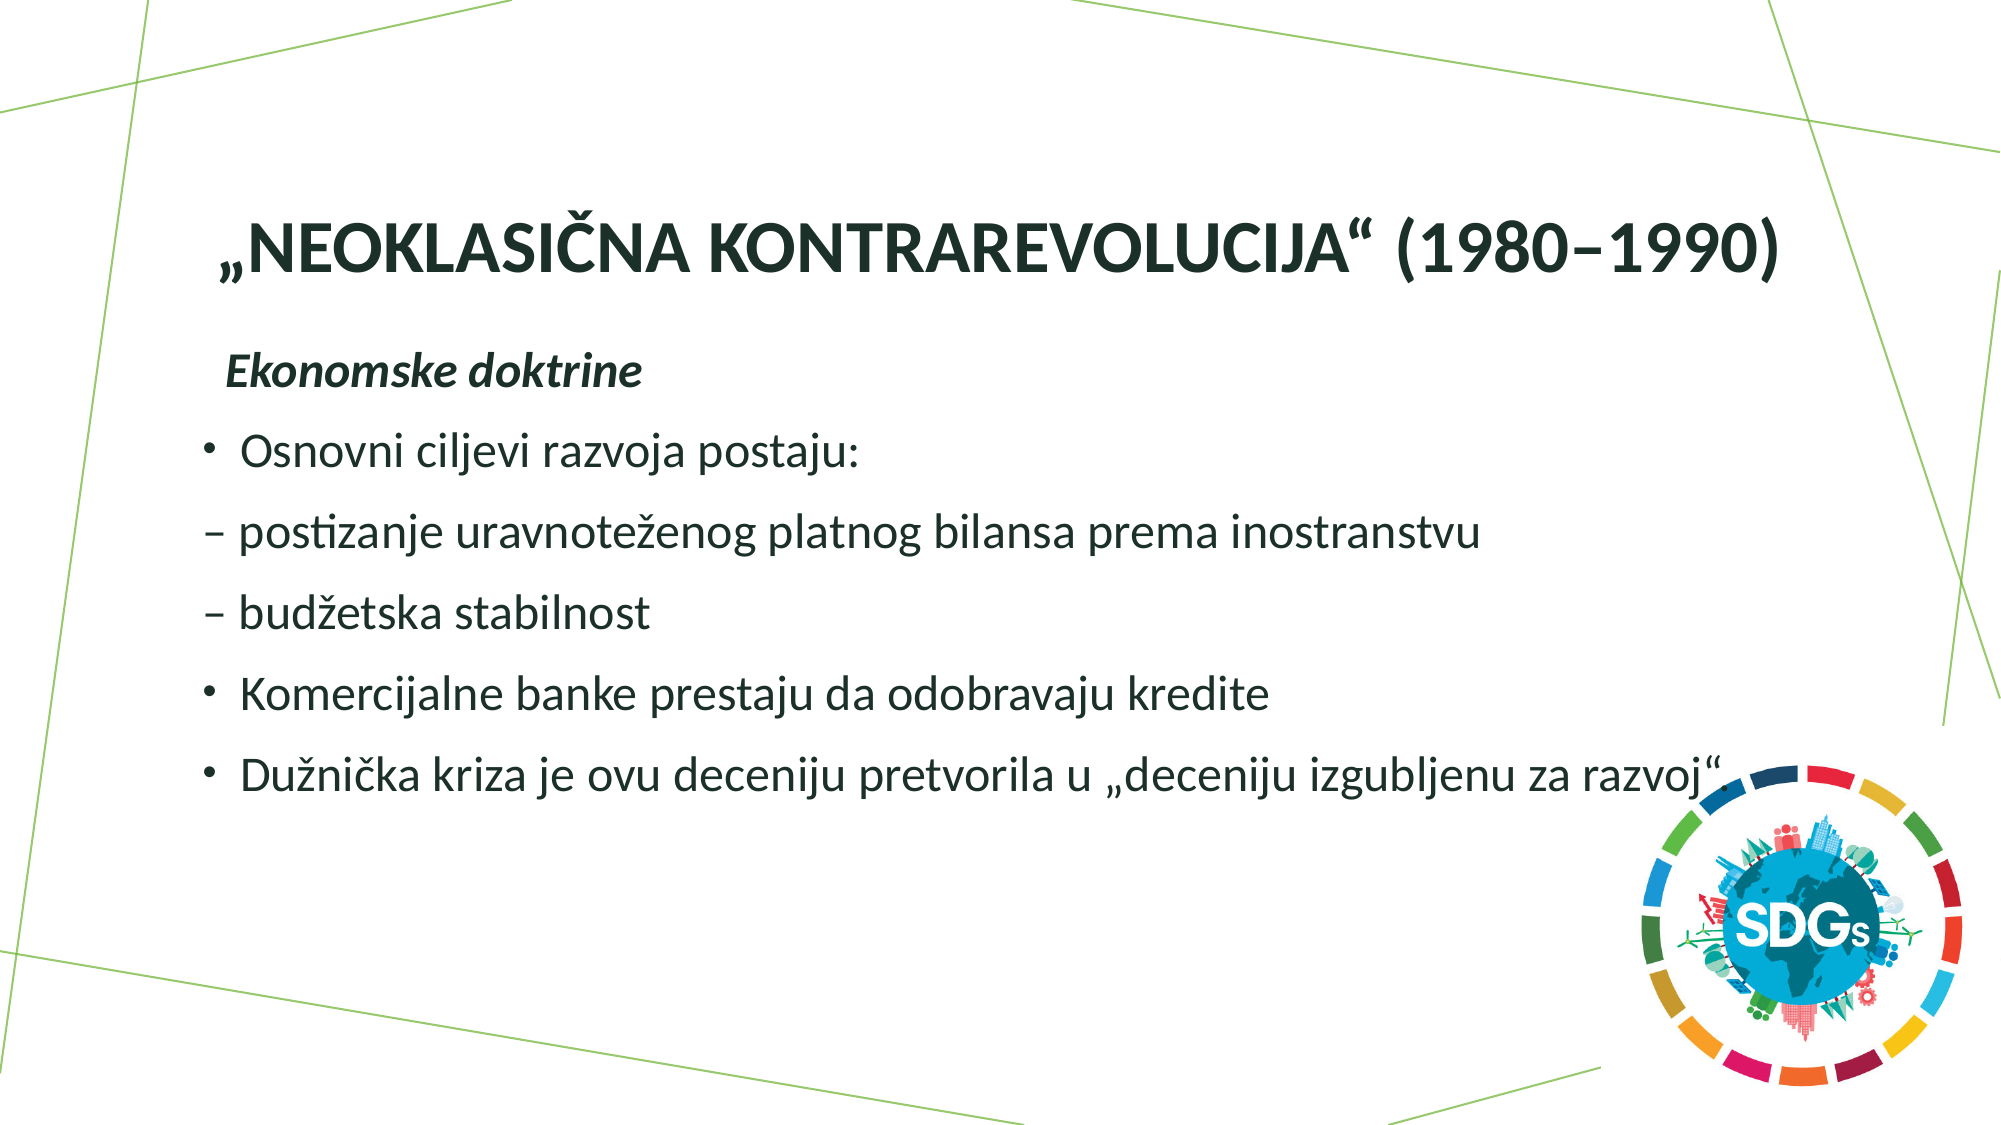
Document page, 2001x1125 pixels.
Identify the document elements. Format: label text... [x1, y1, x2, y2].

title „Neoklasična kontrarevolucija“ (1980–1990) [200, 135, 1825, 362]
list Ekonomske doktrine Osnovni ciljevi razvoja postaju: – postizanje uravnoteženog platnog bilansa prema inostranstvu – budžetska stabilnost Komercijalne banke prestaju da odobravaju kredite Dužnička kriza je ovu deceniju pretvorila u „deceniju izgubljenu za razvoj“. [187, 329, 1813, 990]
picture [1601, 726, 2000, 1125]
